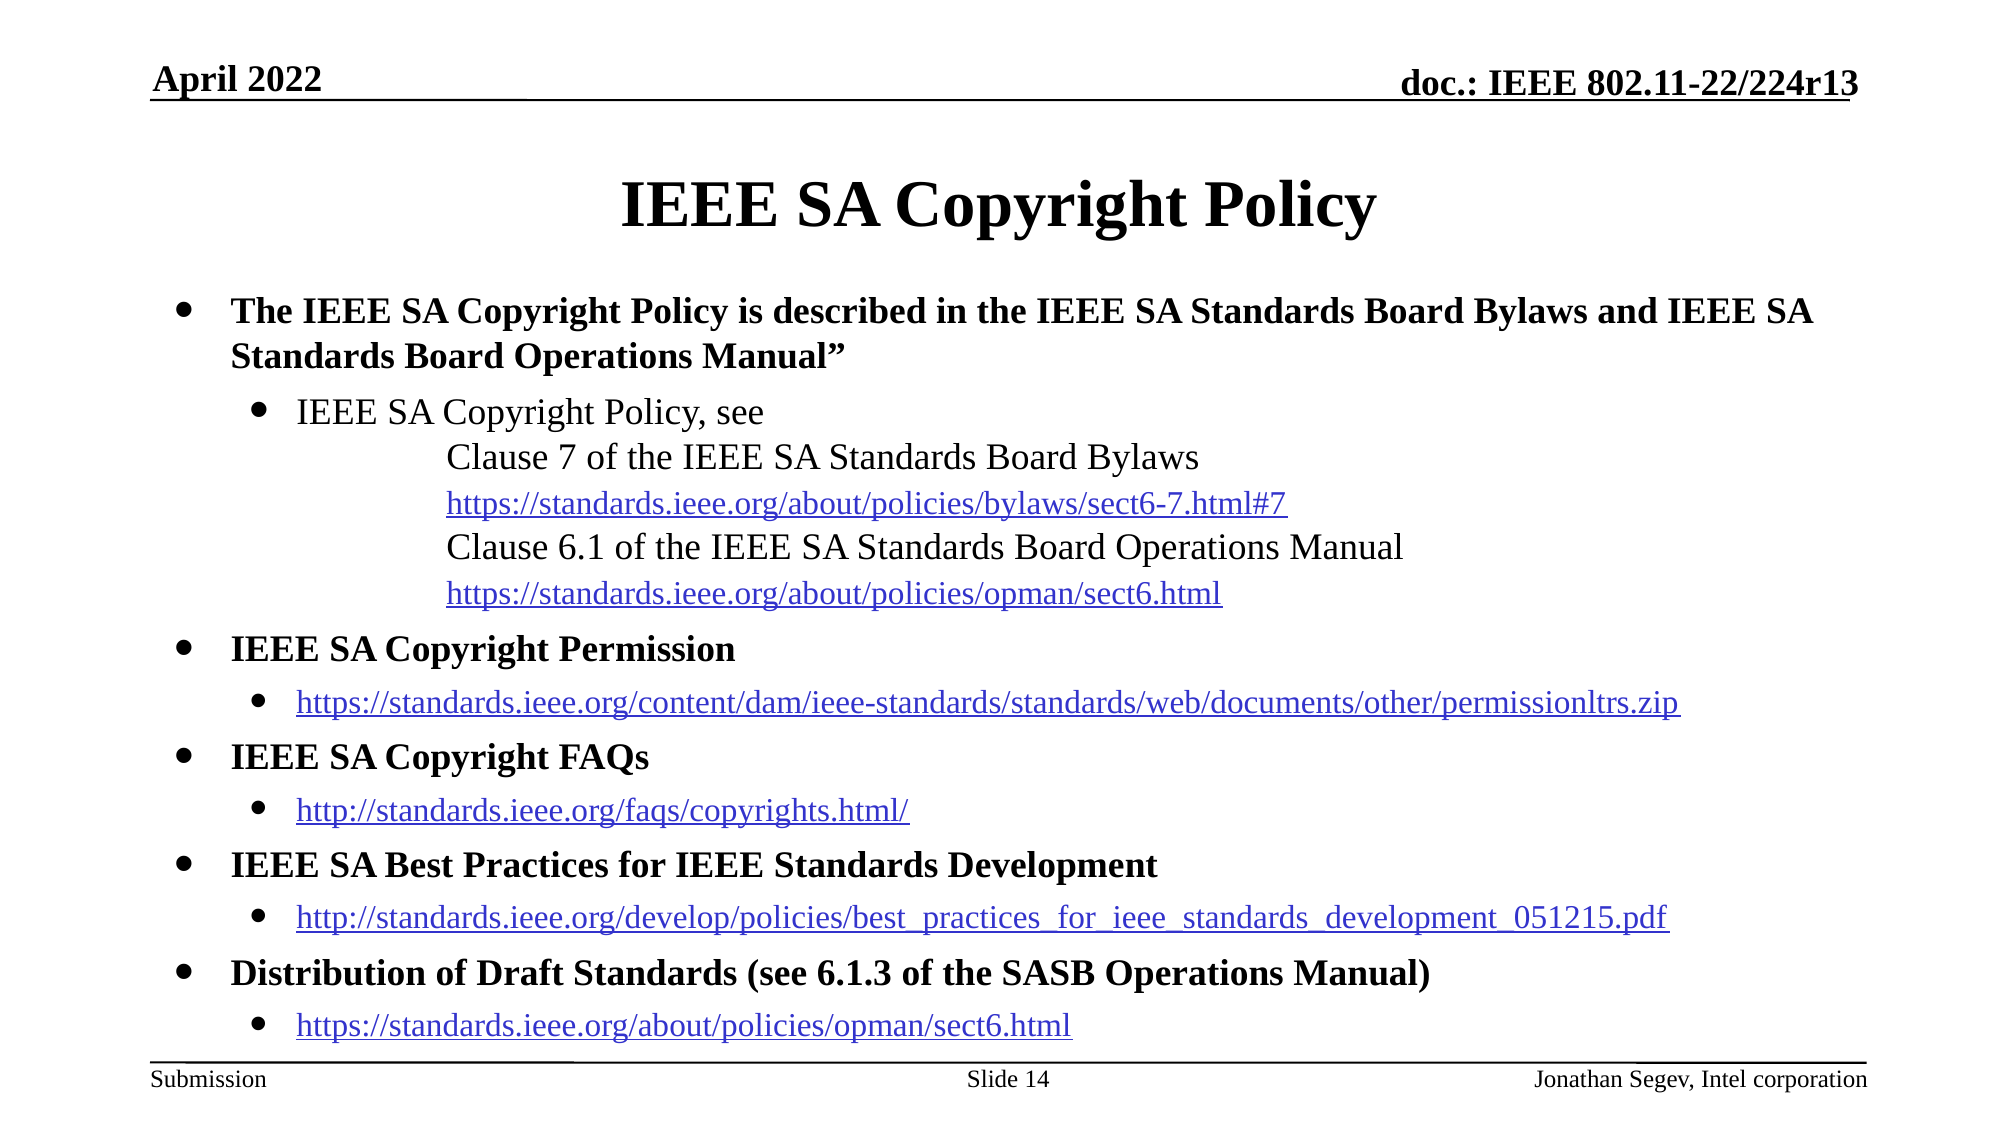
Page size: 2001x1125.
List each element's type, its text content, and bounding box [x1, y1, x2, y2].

list The IEEE SA Copyright Policy is described in the IEEE SA Standards Board Bylaws and IEEE SA Standards Board Operations Manual” IEEE SA Copyright Policy, see Clause 7 of the IEEE SA Standards Board Bylaws https://standards.ieee.org/about/policies/bylaws/sect6-7.html#7 Clause 6.1 of the IEEE SA Standards Board Operations Manual https://standards.ieee.org/about/policies/opman/sect6.html IEEE SA Copyright Permission https://standards.ieee.org/content/dam/ieee-standards/standards/web/documents/other/permissionltrs.zip IEEE SA Copyright FAQs http://standards.ieee.org/faqs/copyrights.html/ IEEE SA Best Practices for IEEE Standards Development http://standards.ieee.org/develop/policies/best_practices_for_ieee_standards_development_051215.pdf Distribution of Draft Standards (see 6.1.3 of the SASB Operations Manual) https://standards.ieee.org/about/policies/opman/sect6.html [149, 278, 1850, 1000]
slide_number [152, 54, 563, 100]
slide_number Slide 14 [950, 1061, 1067, 1123]
footer Jonathan Segev, Intel corporation [1171, 1061, 1869, 1093]
title IEEE SA Copyright Policy [149, 112, 1850, 278]
